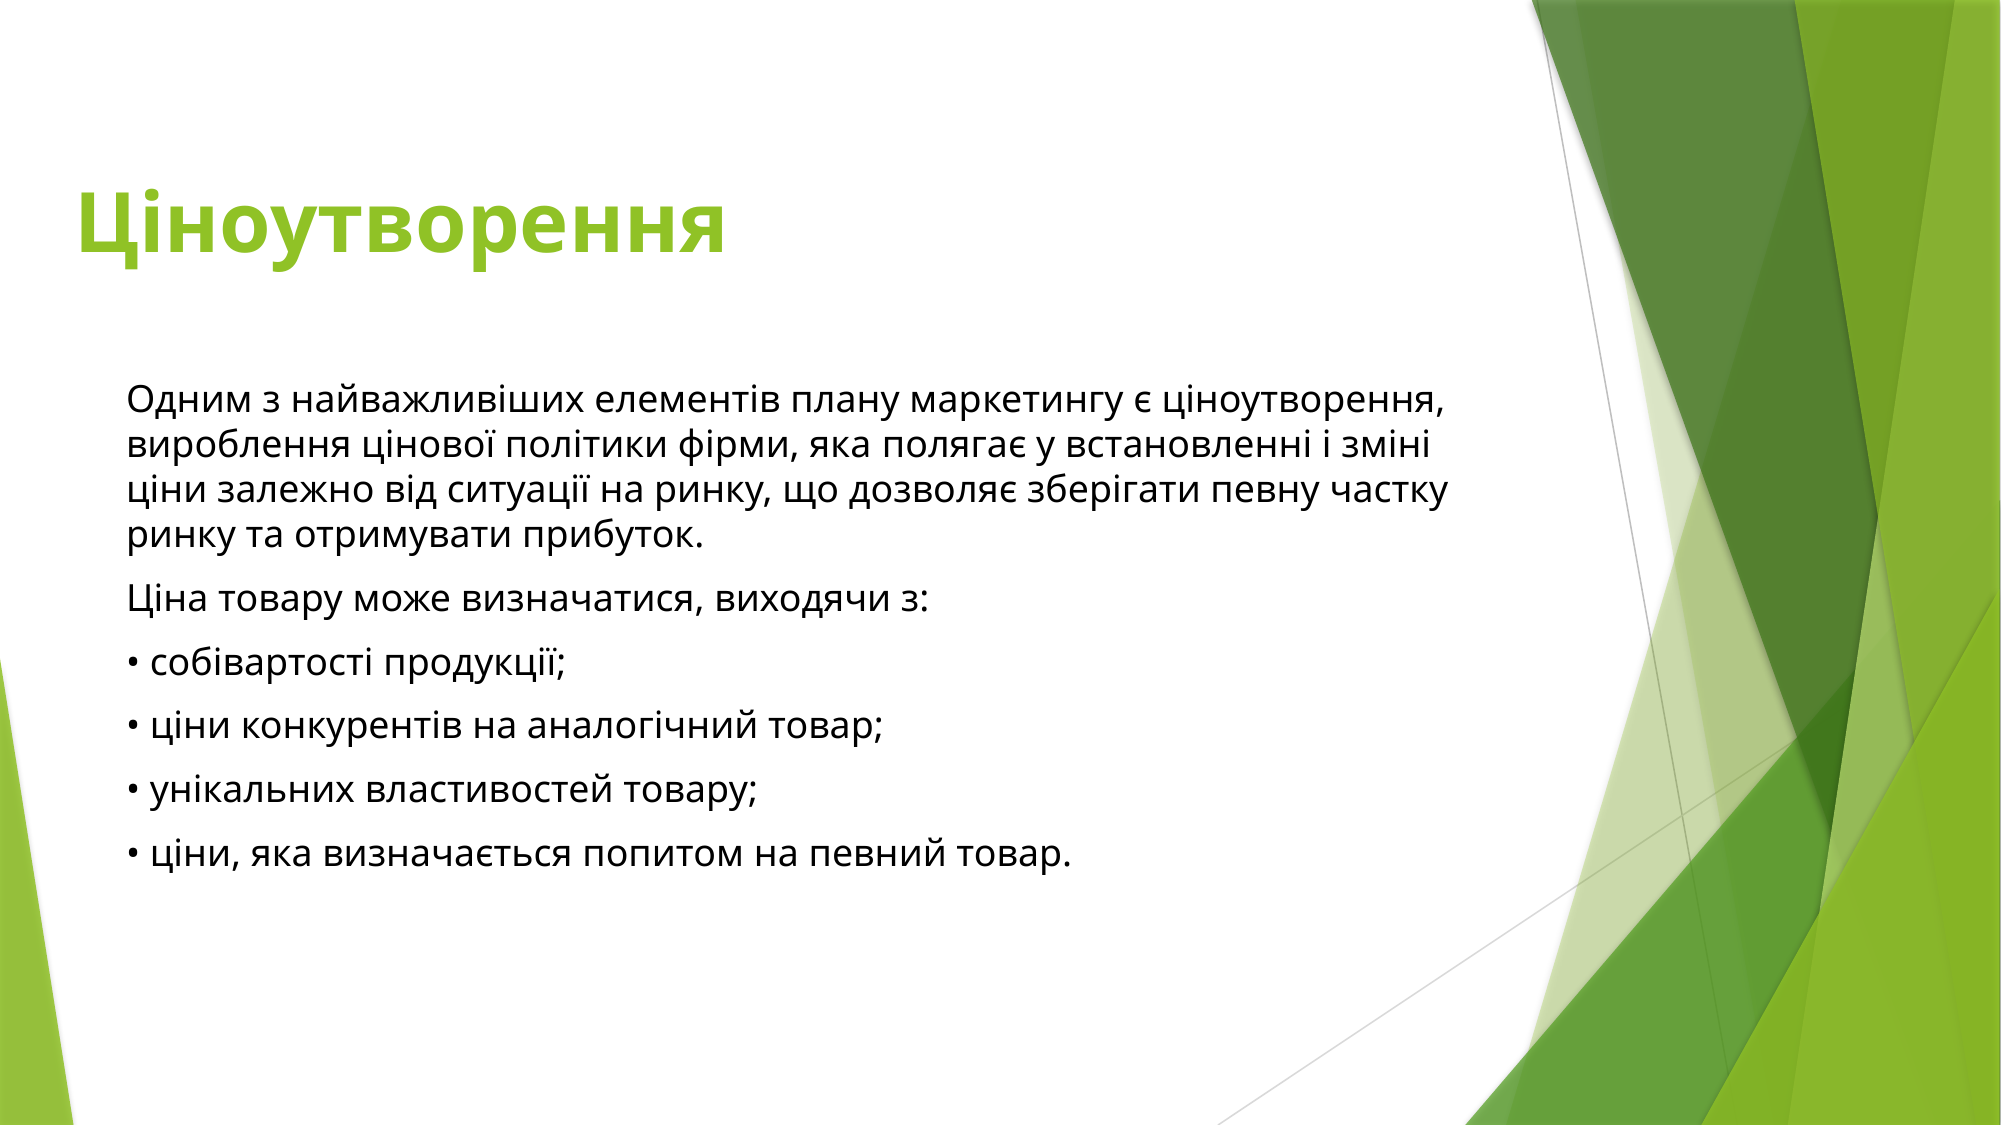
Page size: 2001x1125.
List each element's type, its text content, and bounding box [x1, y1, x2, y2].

title Ціноутворення [59, 143, 1470, 277]
list Одним з найважливіших елементів плану маркетингу є ціноутворення, вироблення цінової політики фірми, яка полягає у встановленні і зміні ціни залежно від ситуації на ринку, що дозволяє зберігати певну частку ринку та отримувати прибуток. Ціна товару може визначатися, виходячи з: • собівартості продукції; • ціни конкурентів на аналогічний товар; • унікальних властивостей товару; • ціни, яка визначається попитом на певний товар. [111, 367, 1522, 884]
